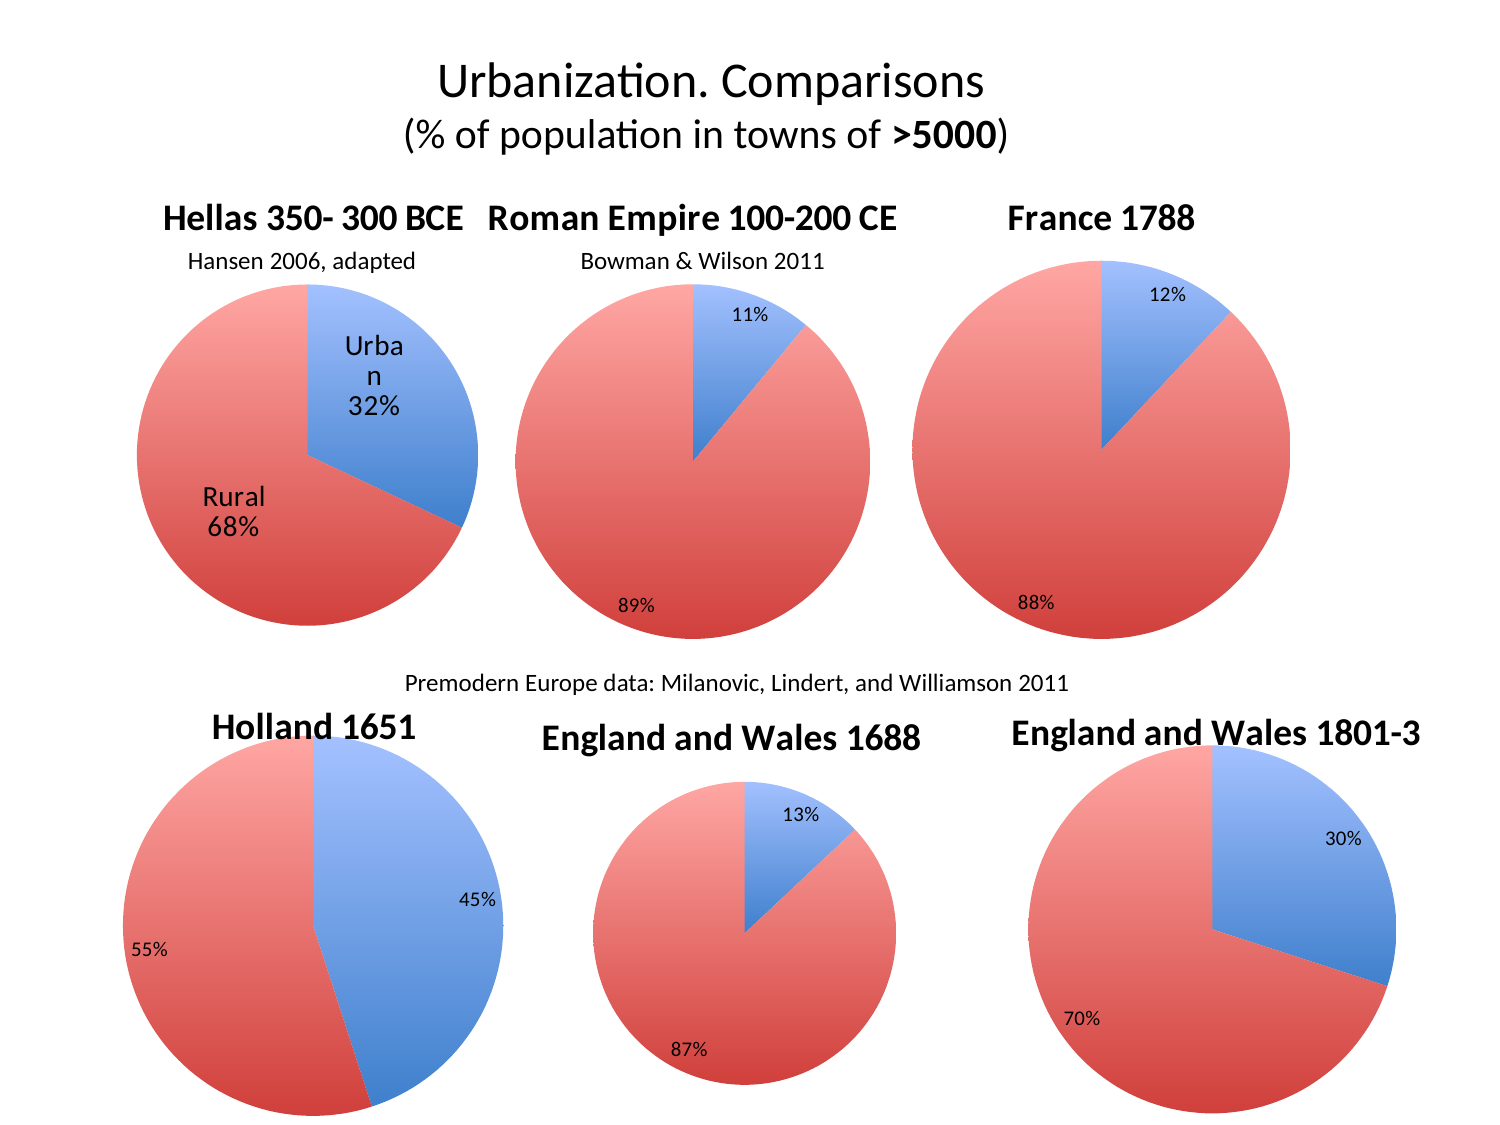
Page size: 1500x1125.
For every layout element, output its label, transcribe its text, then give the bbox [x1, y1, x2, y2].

chart [0, 173, 1500, 1125]
text_box Urbanization. Comparisons (% of population in towns of >5000) [388, 39, 1034, 165]
